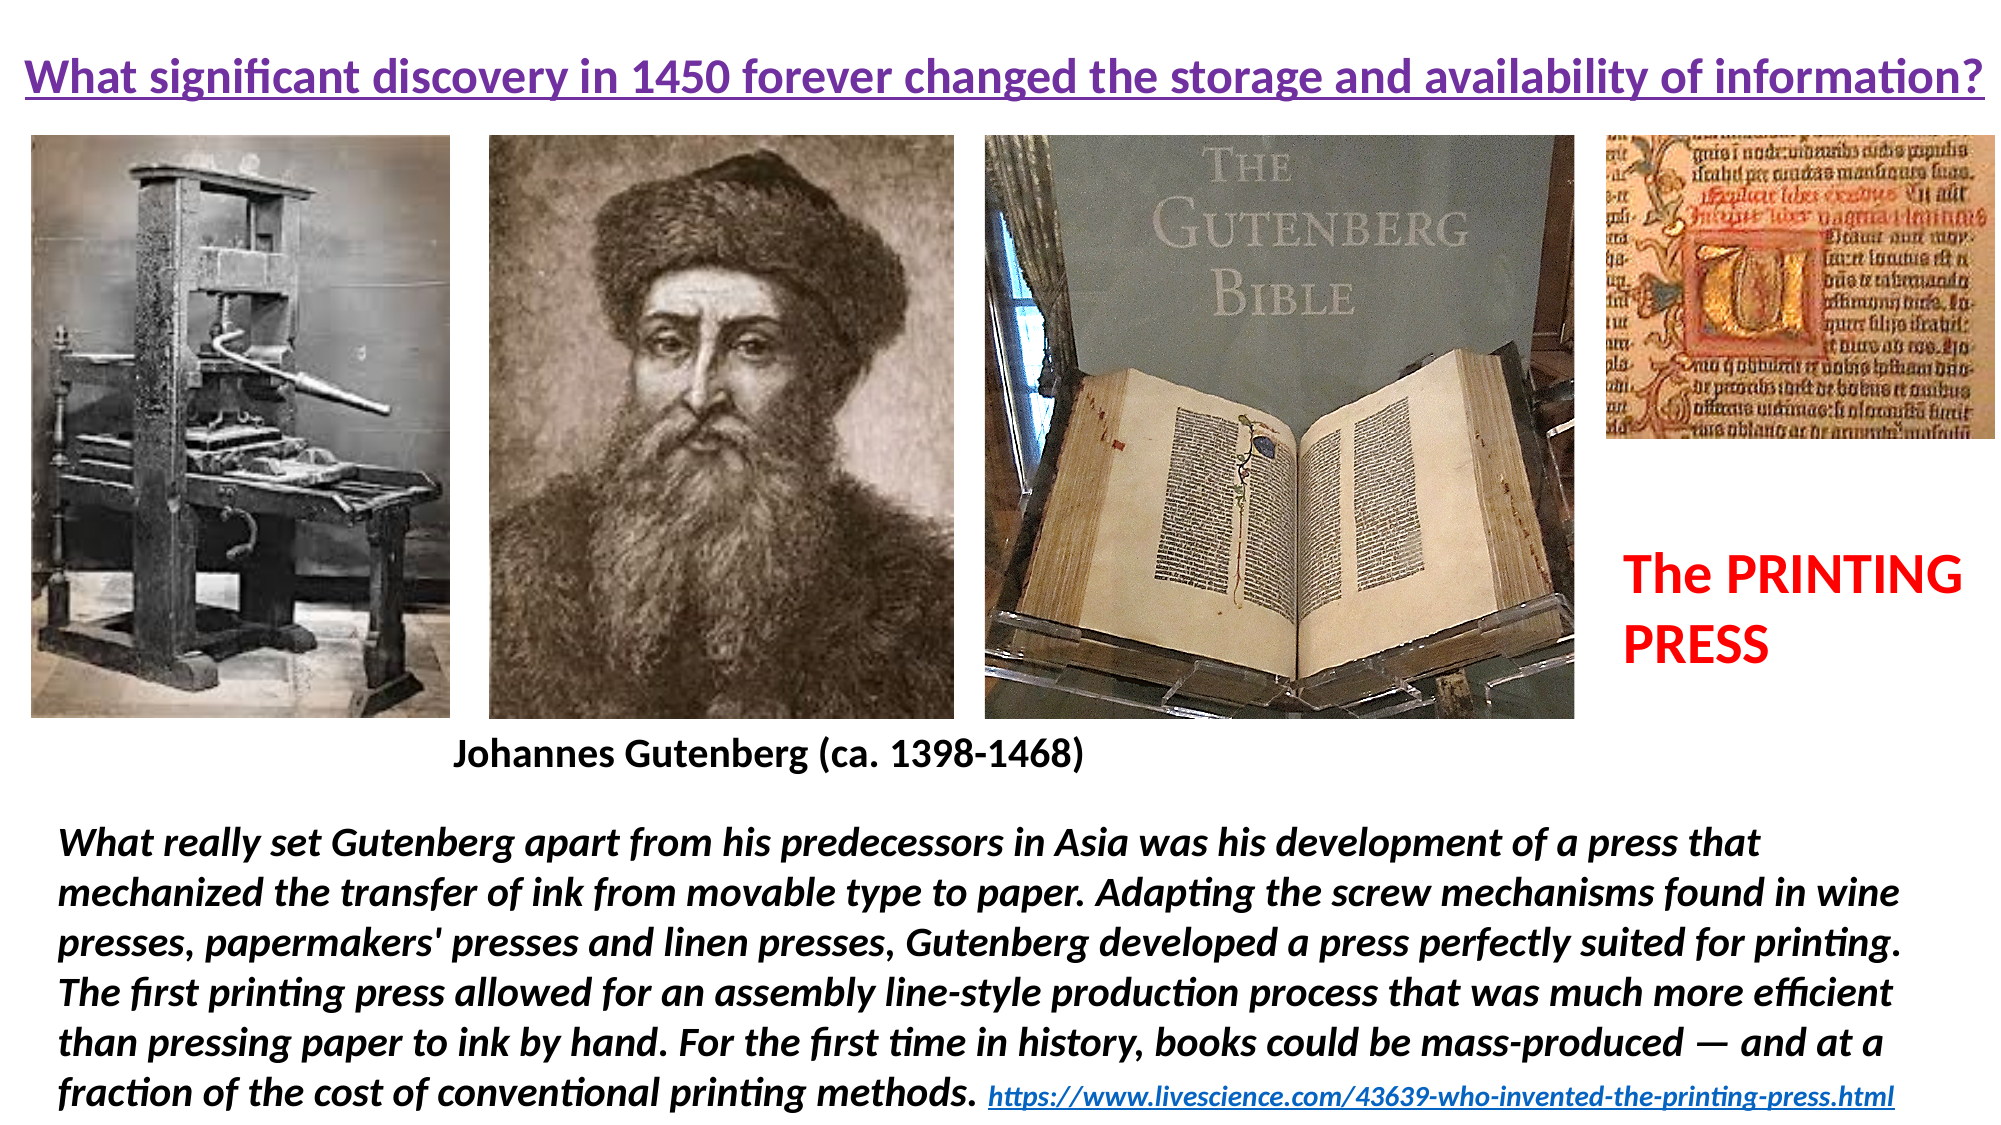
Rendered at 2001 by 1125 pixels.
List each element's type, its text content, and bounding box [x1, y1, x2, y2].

text_box Johannes Gutenberg (ca. 1398-1468) [430, 718, 1101, 783]
text_box What significant discovery in 1450 forever changed the storage and availability of information? [9, 36, 2000, 111]
text_box The PRINTING PRESS [1608, 527, 1978, 683]
picture [489, 135, 954, 719]
picture [31, 135, 450, 719]
text_box What really set Gutenberg apart from his predecessors in Asia was his development of a press that mechanized the transfer of ink from movable type to paper. Adapting the screw mechanisms found in wine presses, papermakers' presses and linen presses, Gutenberg developed a press perfectly suited for printing. The first printing press allowed for an assembly line-style production process that was much more efficient than pressing paper to ink by hand. For the first time in history, books could be mass-produced — and at a fraction of the cost of conventional printing methods. https://www.livescience.com/43639-who-invented-the-printing-press.html [42, 806, 1968, 1122]
picture [1605, 135, 1995, 440]
picture [984, 135, 1575, 719]
